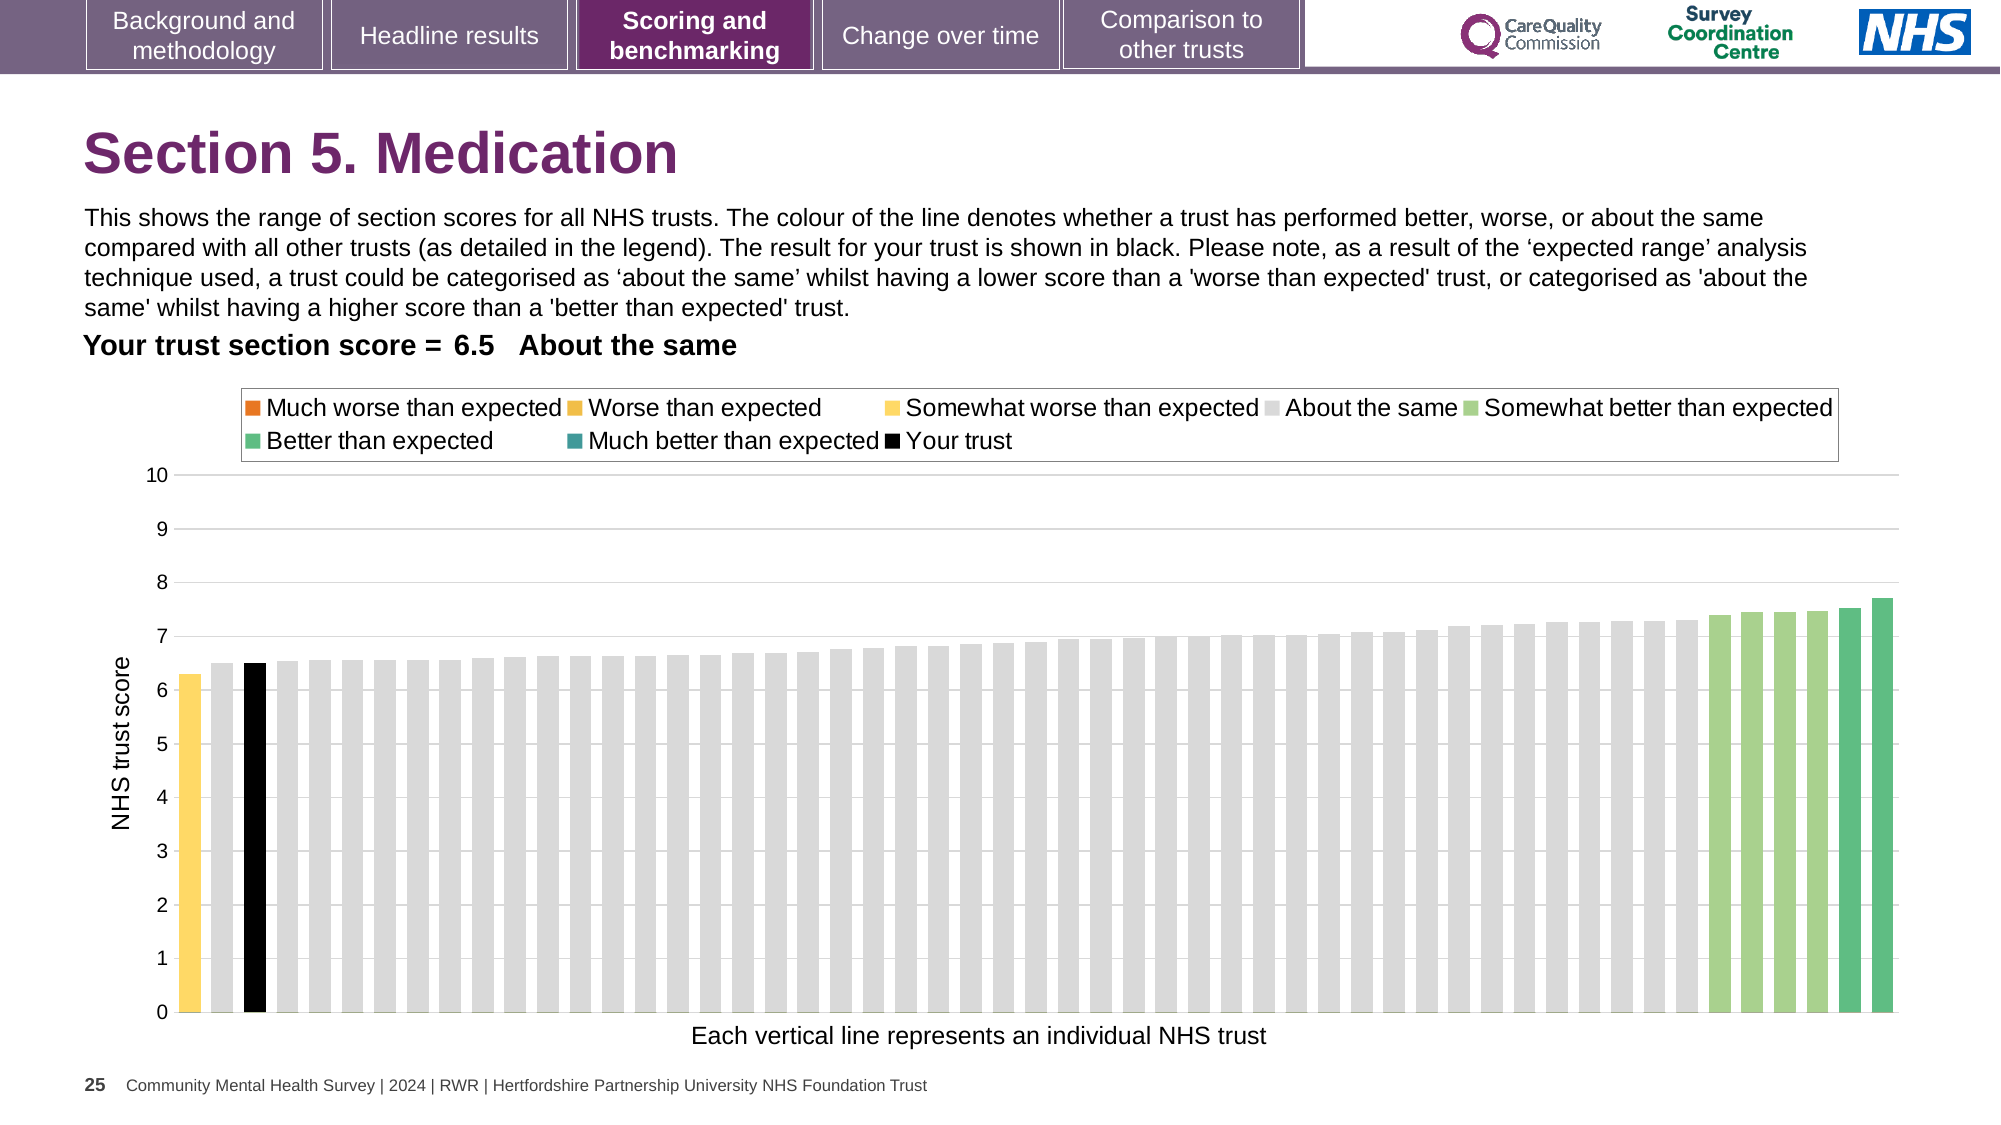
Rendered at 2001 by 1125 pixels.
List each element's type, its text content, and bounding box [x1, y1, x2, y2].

picture [1666, 3, 1794, 61]
text_box This shows the range of section scores for all NHS trusts. The colour of the line denotes whether a trust has performed better, worse, or about the same compared with all other trusts (as detailed in the legend). The result for your trust is shown in black. Please note, as a result of the ‘expected range’ analysis technique used, a trust could be categorised as ‘about the same’ whilst having a lower score than a 'worse than expected' trust, or categorised as 'about the same' whilst having a higher score than a 'better than expected' trust. [69, 194, 1890, 329]
title Section 5. Medication [68, 100, 1942, 209]
text_box 25 [84, 1065, 122, 1125]
chart [99, 369, 1923, 1036]
text_box Each vertical line represents an individual NHS trust [676, 1036, 1283, 1058]
table_header Your trust section score = [53, 323, 448, 370]
table_header 6.5 [448, 323, 518, 369]
picture [1460, 13, 1602, 59]
table_header About the same [518, 323, 1807, 369]
picture [1859, 9, 1971, 55]
